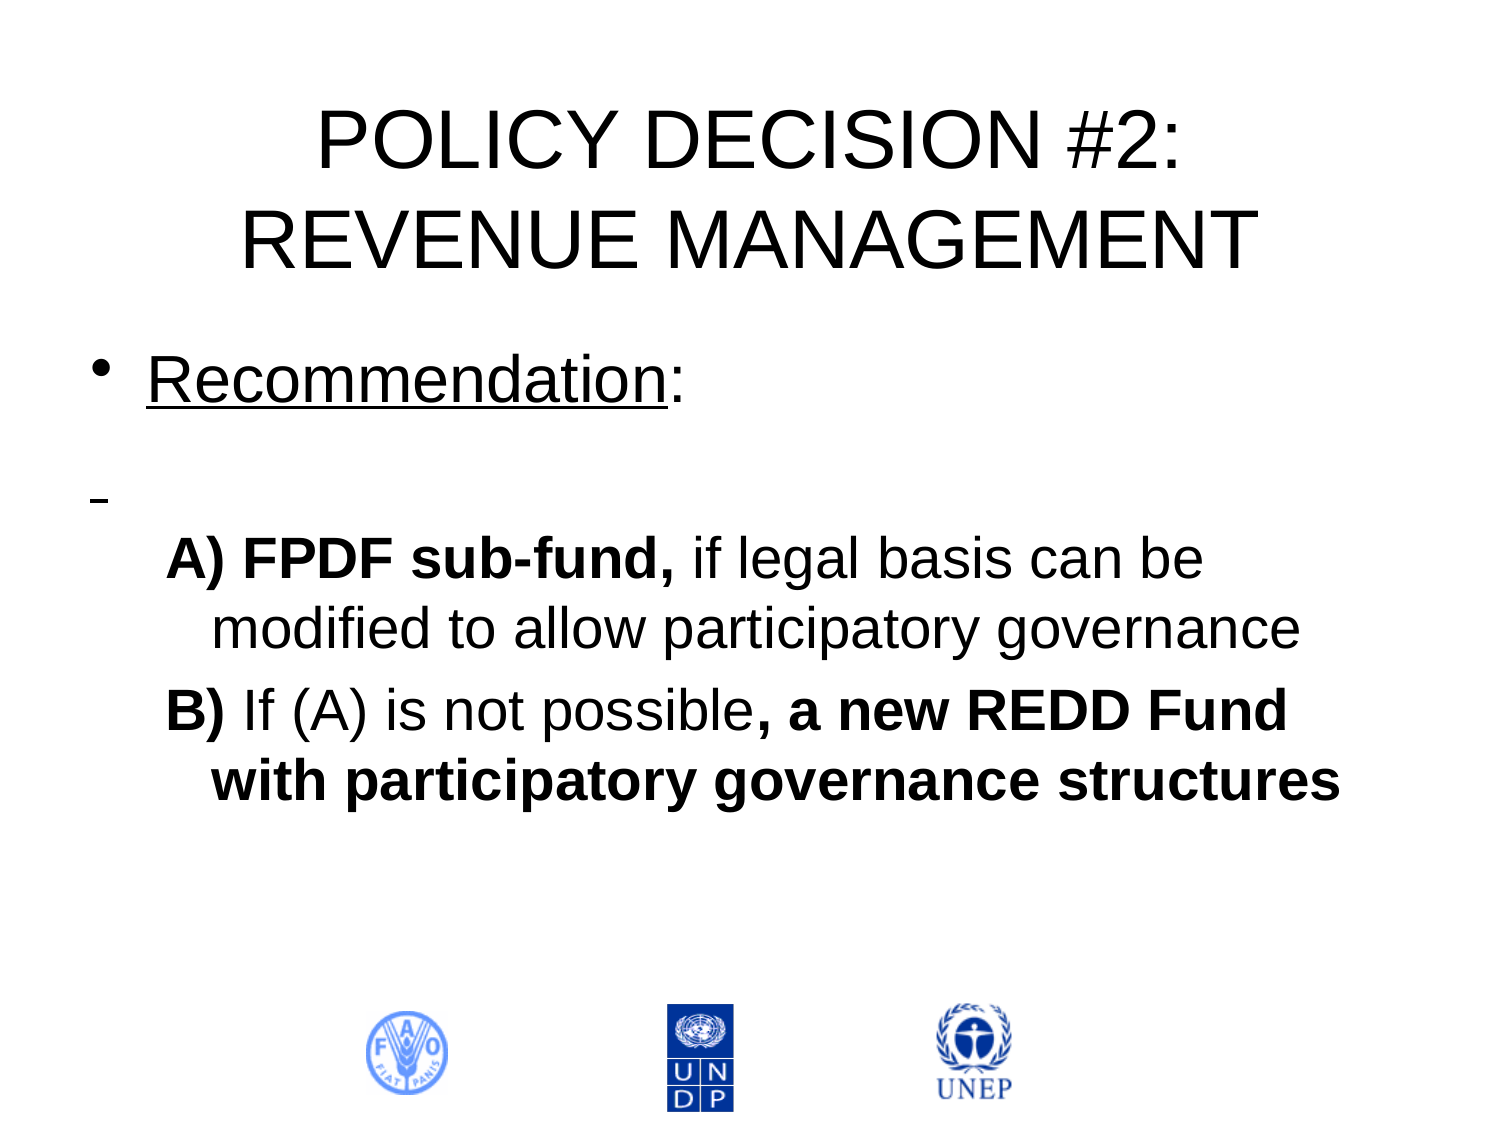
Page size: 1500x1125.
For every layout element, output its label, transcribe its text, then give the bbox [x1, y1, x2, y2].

title POLICY DECISION #2: REVENUE MANAGEMENT [74, 91, 1426, 280]
list Recommendation: A) FPDF sub-fund, if legal basis can be modified to allow participatory governance B) If (A) is not possible, a new REDD Fund with participatory governance structures [74, 327, 1426, 1071]
picture [666, 1071, 735, 1113]
picture [912, 1071, 1038, 1104]
picture [366, 1071, 448, 1095]
